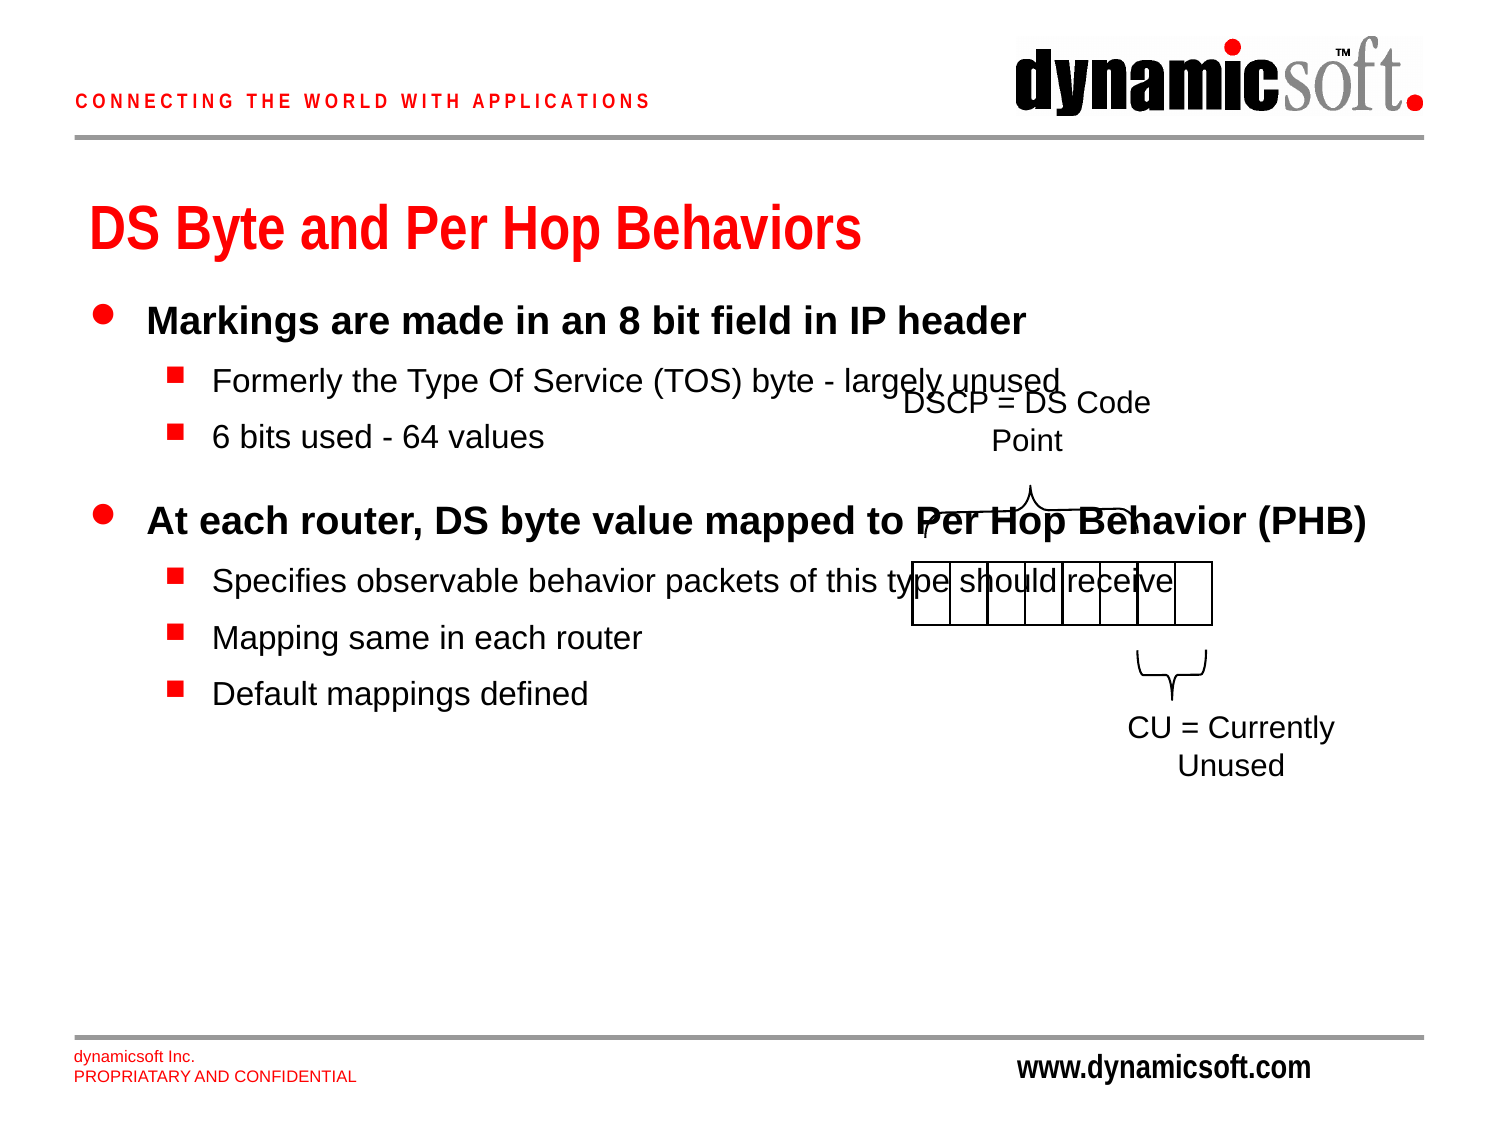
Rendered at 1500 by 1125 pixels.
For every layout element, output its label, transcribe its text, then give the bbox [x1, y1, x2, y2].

list Markings are made in an 8 bit field in IP header Formerly the Type Of Service (TOS) byte - largely unused 6 bits used - 64 values At each router, DS byte value mapped to Per Hop Behavior (PHB) Specifies observable behavior packets of this type should receive Mapping same in each router Default mappings defined [74, 287, 1423, 1013]
text_box CU = Currently Unused [1112, 700, 1351, 790]
picture [1016, 36, 1423, 116]
title DS Byte and Per Hop Behaviors [74, 162, 1425, 288]
text_box [925, 485, 1138, 538]
text_box DSCP = DS Code Point [888, 375, 1167, 465]
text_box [912, 562, 1213, 625]
text_box [1137, 649, 1207, 700]
